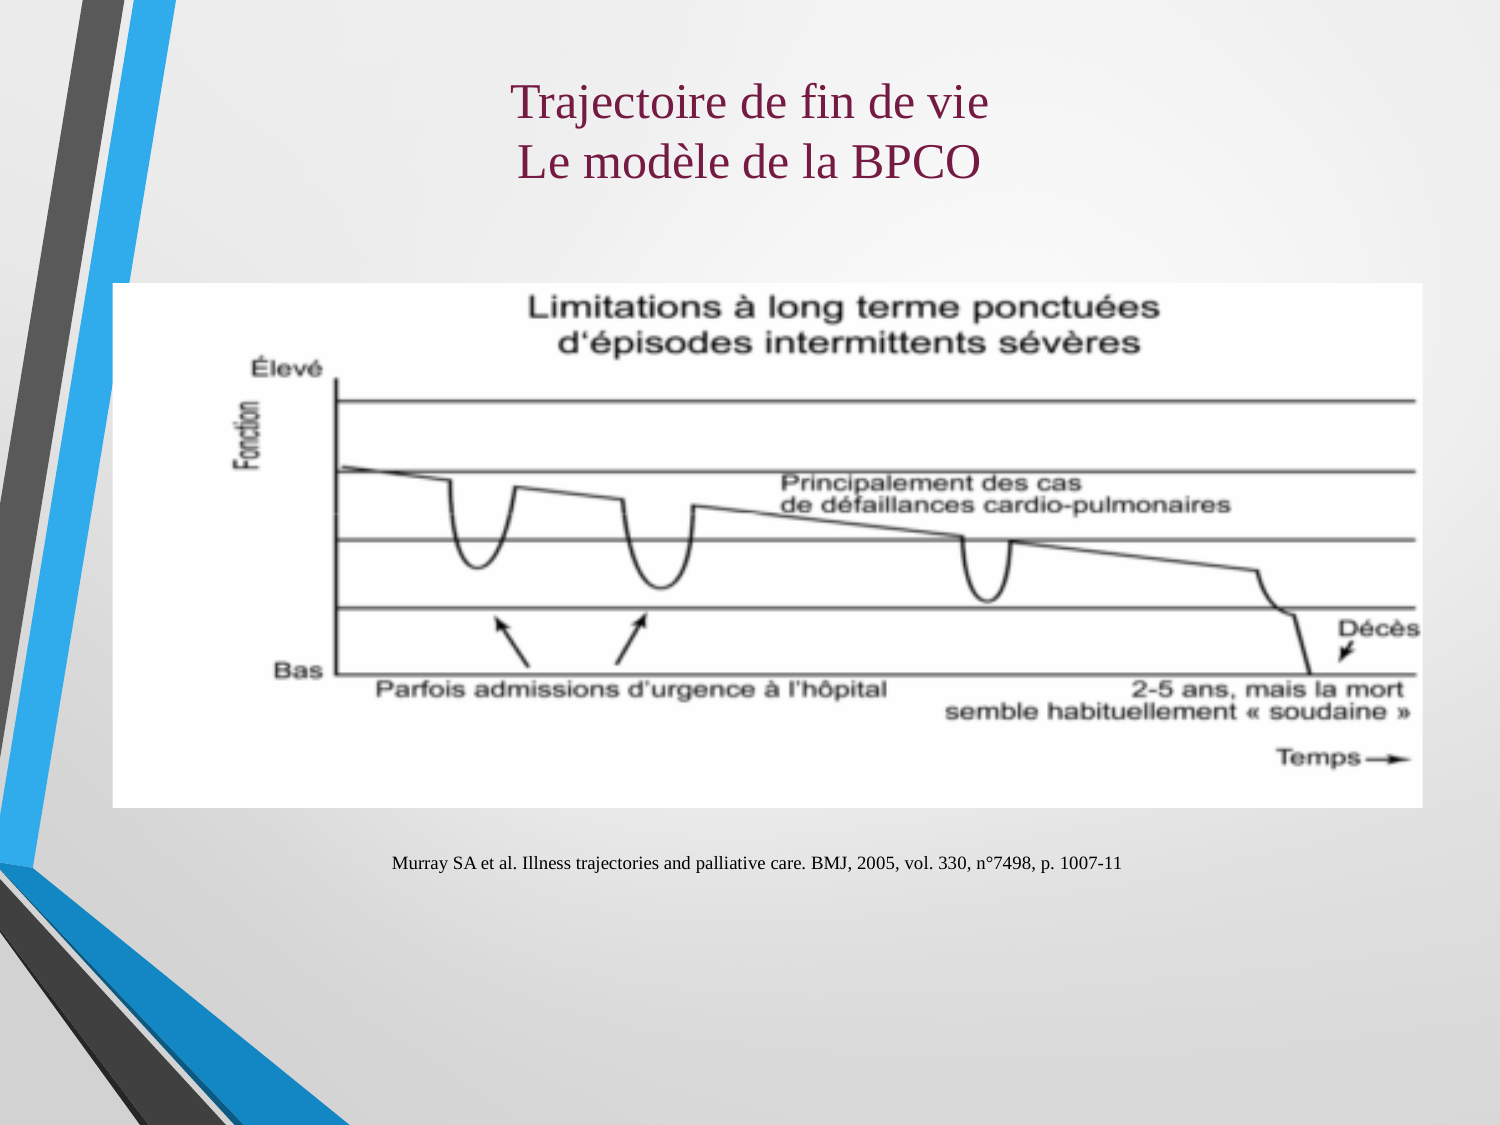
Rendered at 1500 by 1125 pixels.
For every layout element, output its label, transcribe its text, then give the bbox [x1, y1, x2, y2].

picture [112, 283, 1425, 809]
text_box Murray SA et al. Illness trajectories and palliative care. BMJ, 2005, vol. 330, n°7498, p. 1007-11 [273, 843, 1241, 881]
text_box Trajectoire de fin de vie Le modèle de la BPCO [495, 61, 1005, 196]
